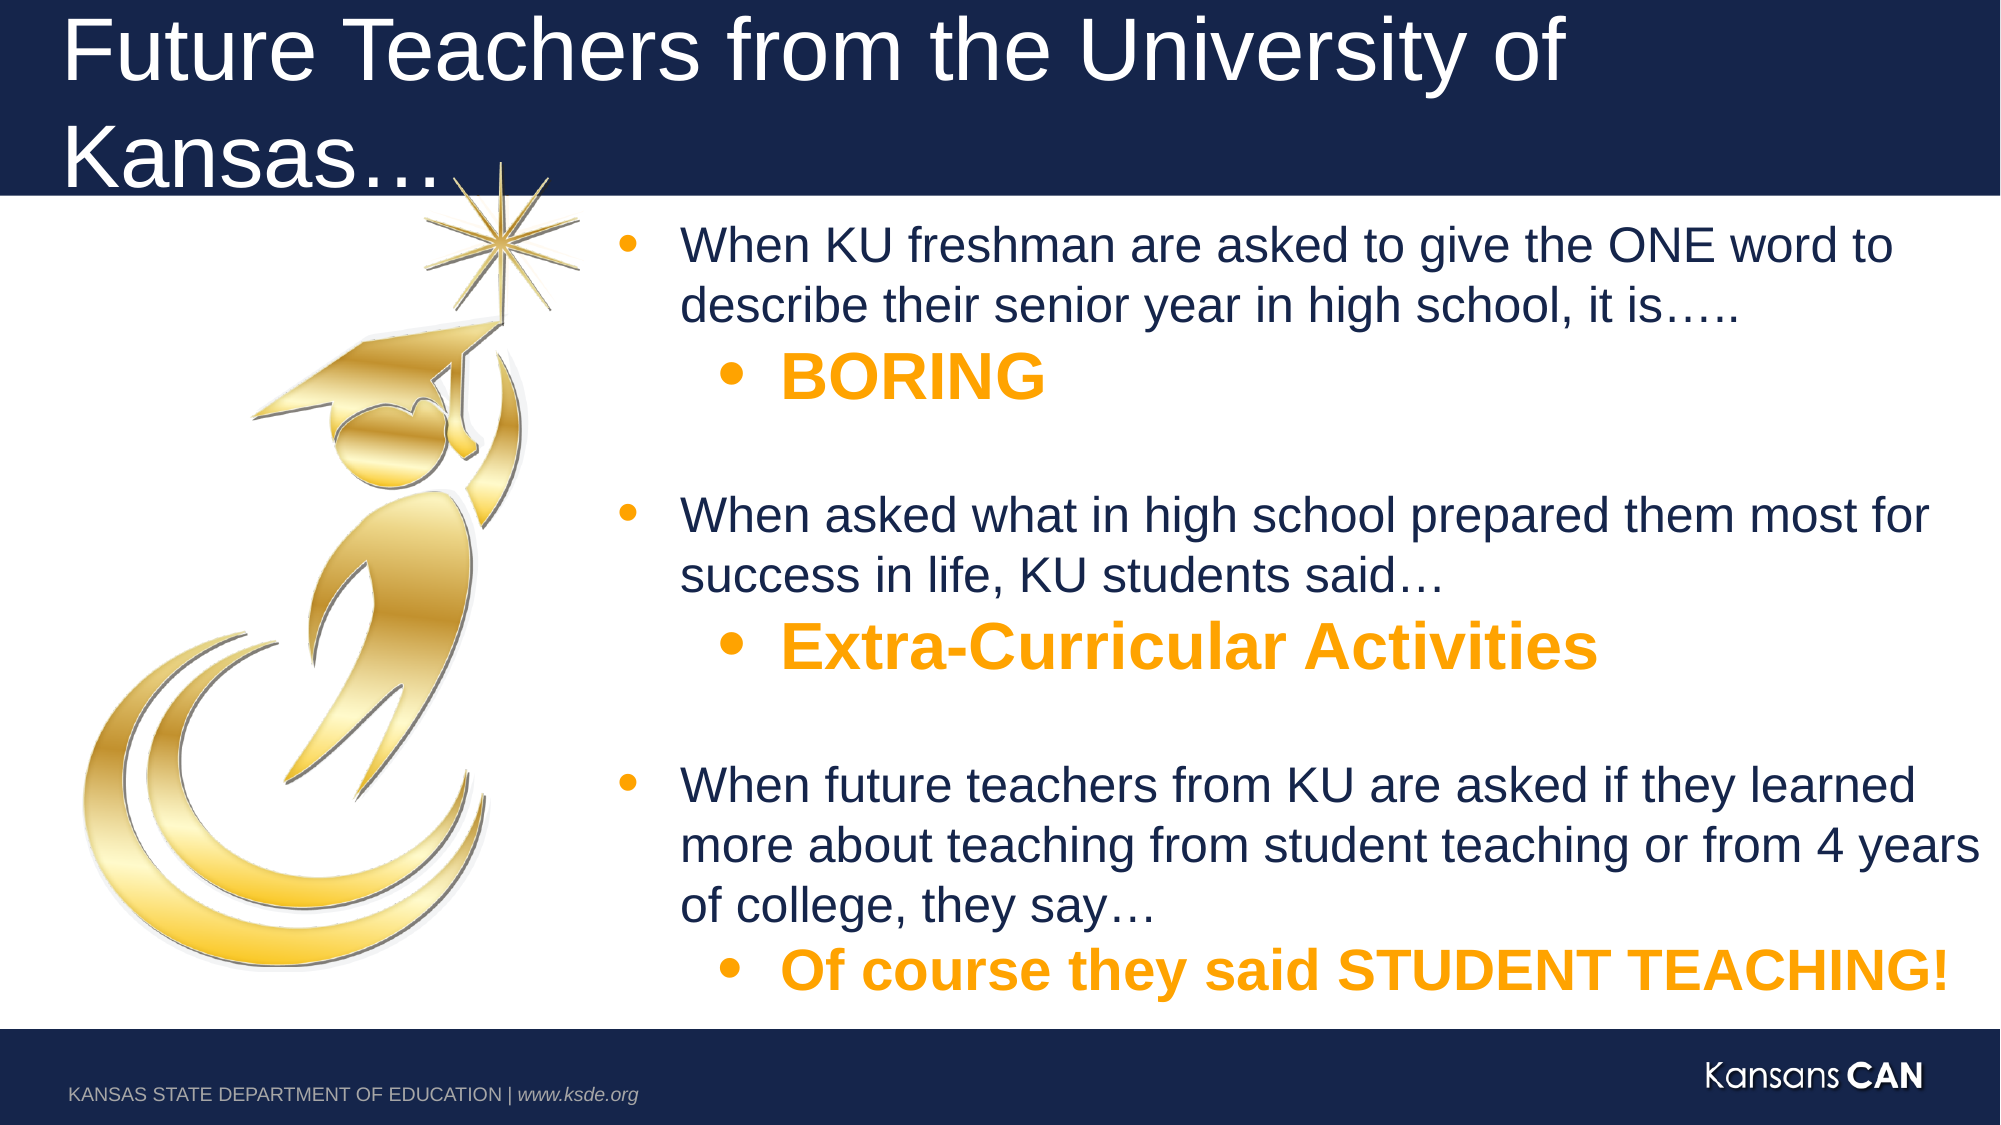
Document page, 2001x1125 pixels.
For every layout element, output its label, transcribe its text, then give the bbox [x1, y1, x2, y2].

text_box When KU freshman are asked to give the ONE word to describe their senior year in high school, it is….. BORING When asked what in high school prepared them most for success in life, KU students said… Extra-Curricular Activities When future teachers from KU are asked if they learned more about teaching from student teaching or from 4 years of college, they say… Of course they said STUDENT TEACHING! [602, 205, 2000, 1010]
picture [1696, 1054, 1931, 1095]
picture [83, 162, 580, 967]
title Future Teachers from the University of Kansas… [16, 0, 1917, 197]
